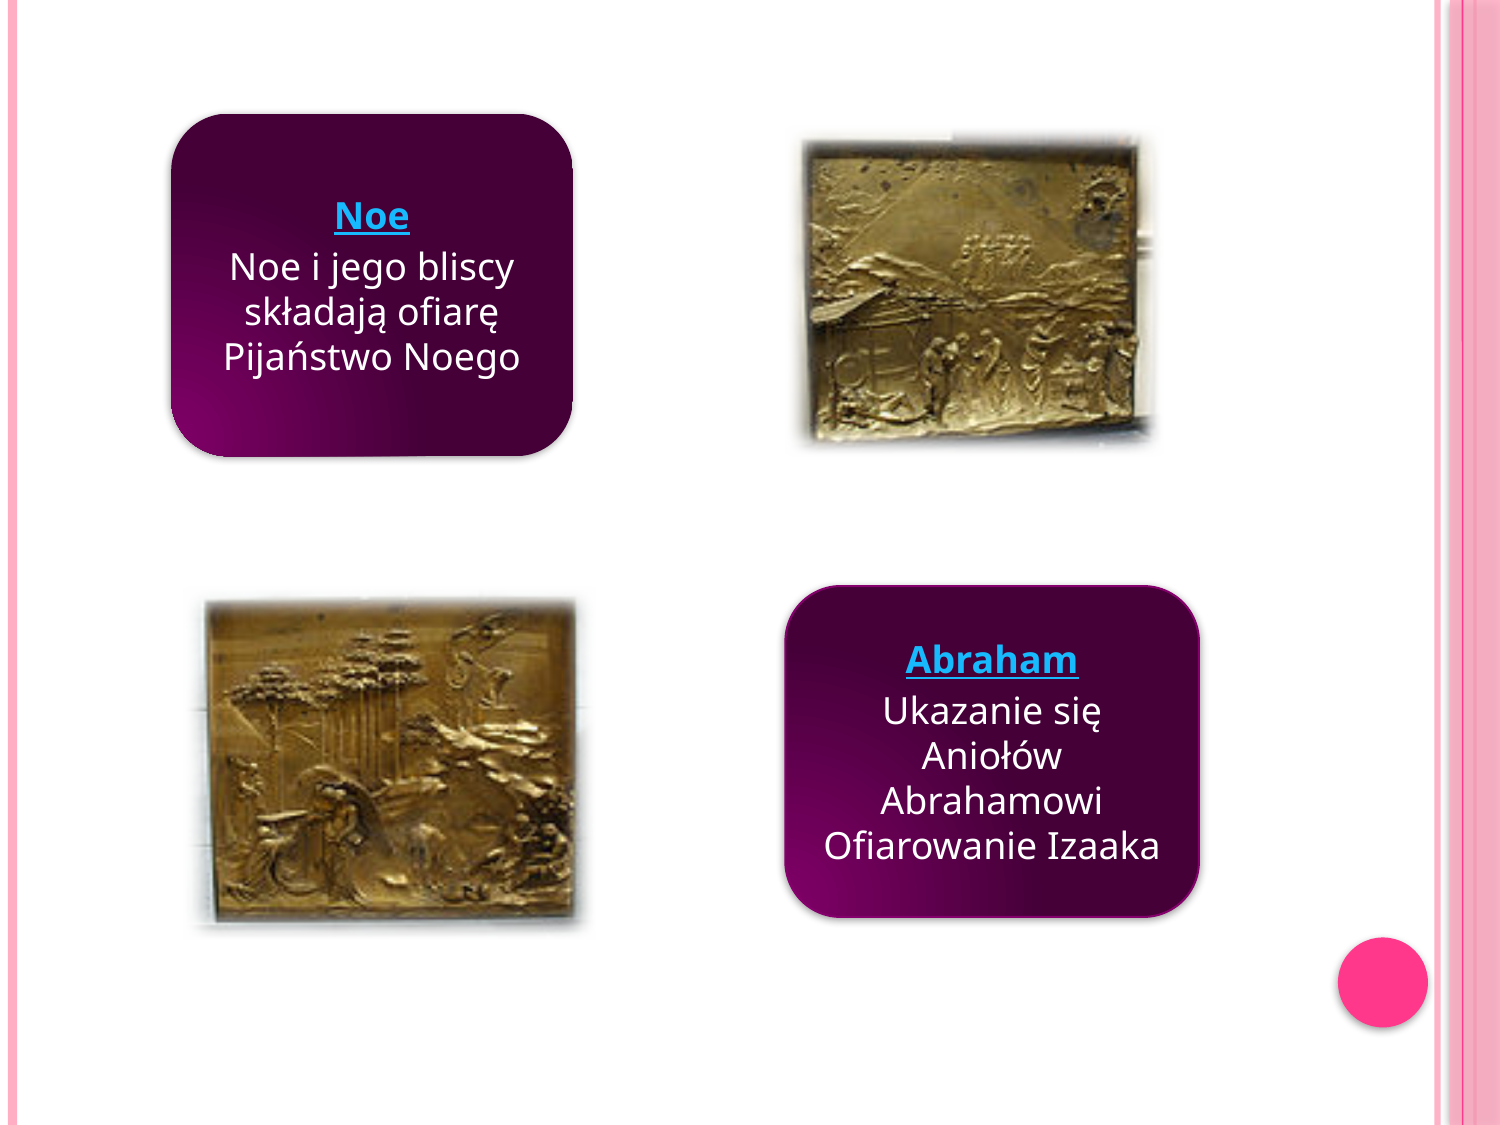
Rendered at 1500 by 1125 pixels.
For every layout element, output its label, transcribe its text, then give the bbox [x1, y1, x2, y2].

picture [784, 124, 1164, 457]
picture [182, 585, 597, 941]
text_box Noe Noe i jego bliscy składają ofiarę Pijaństwo Noego [171, 113, 573, 457]
text_box Abraham Ukazanie się Aniołów Abrahamowi Ofiarowanie Izaaka [784, 585, 1200, 918]
